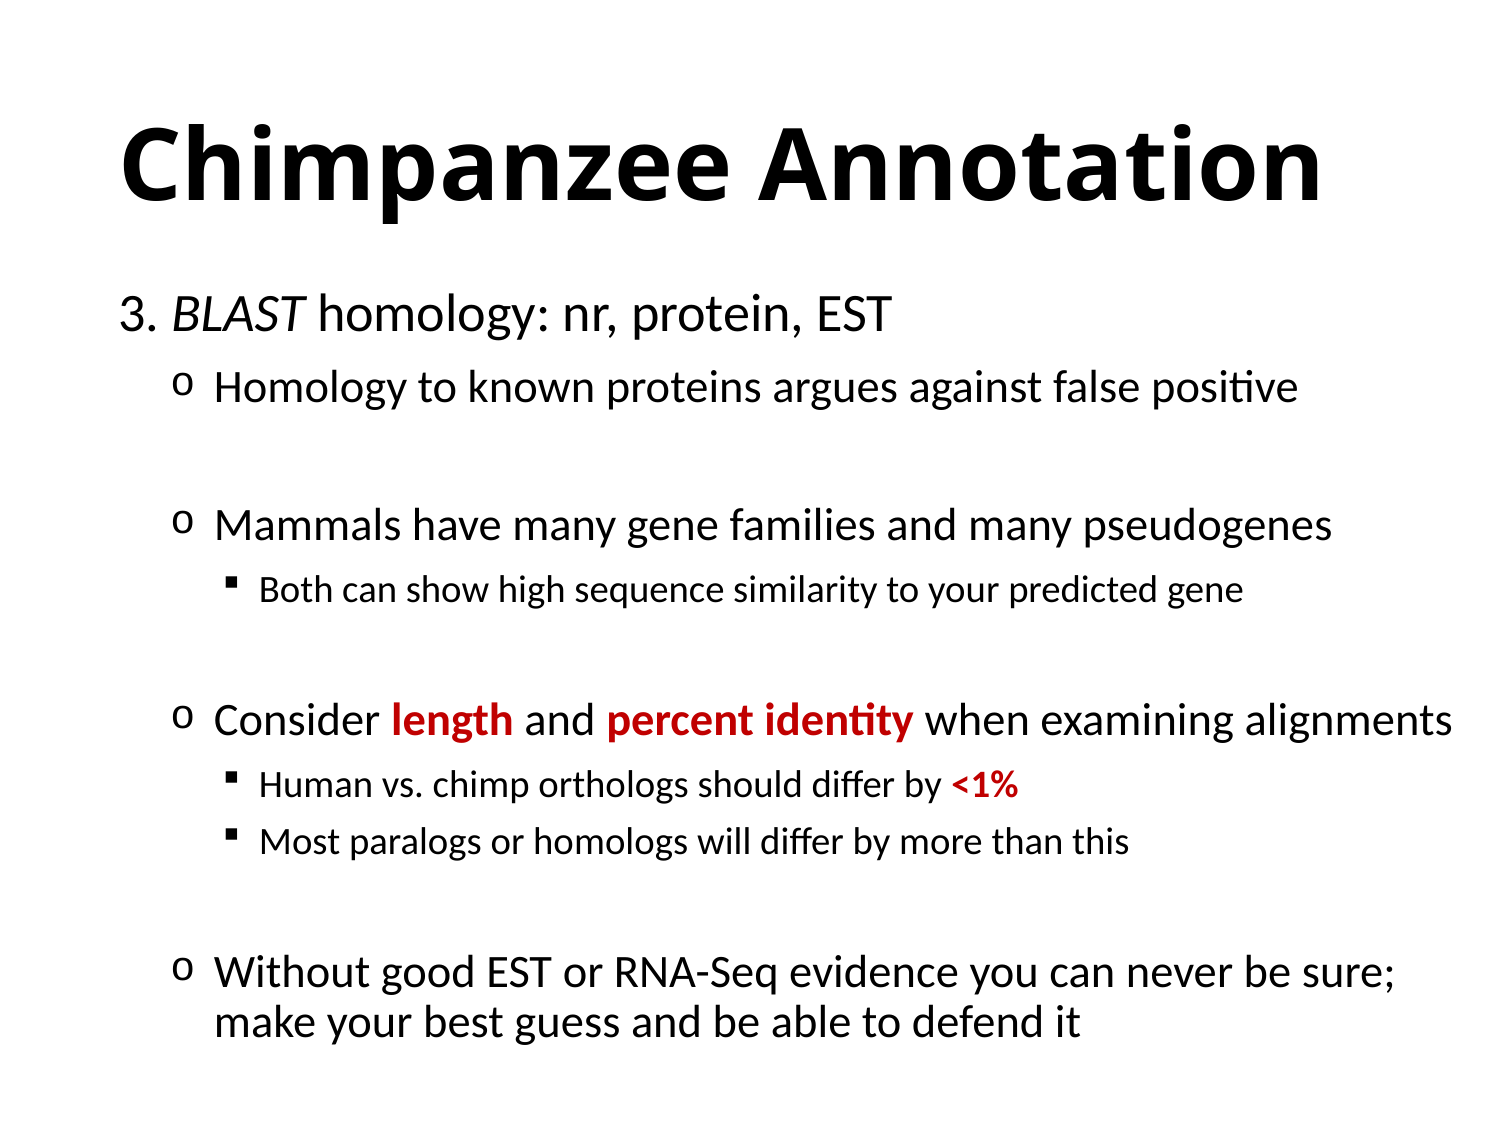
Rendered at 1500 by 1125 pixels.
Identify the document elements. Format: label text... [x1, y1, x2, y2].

list 3. BLAST homology: nr, protein, EST Homology to known proteins argues against false positive Mammals have many gene families and many pseudogenes Both can show high sequence similarity to your predicted gene Consider length and percent identity when examining alignments Human vs. chimp orthologs should differ by <1% Most paralogs or homologs will differ by more than this Without good EST or RNA-Seq evidence you can never be sure; make your best guess and be able to defend it [103, 277, 1475, 1078]
title Chimpanzee Annotation [103, 59, 1397, 277]
